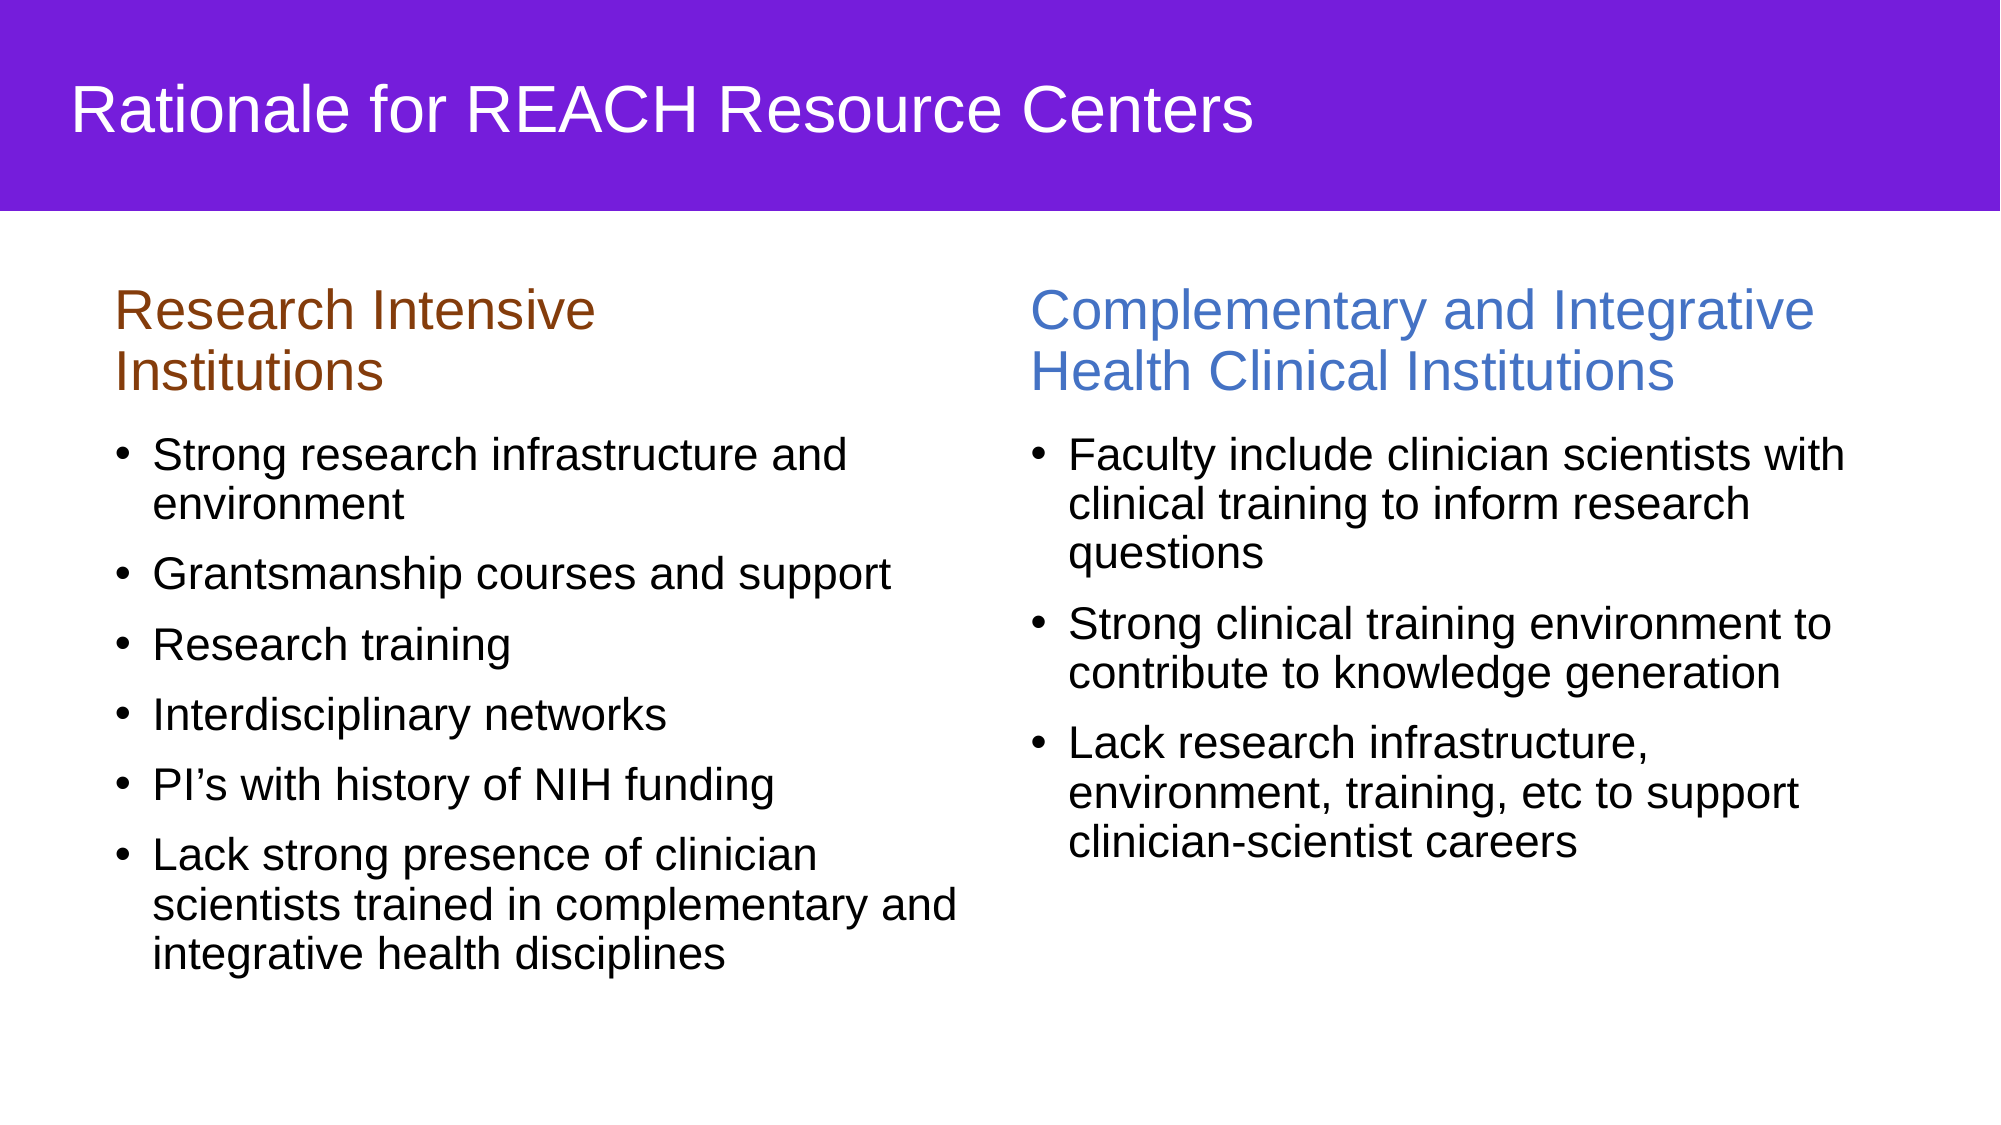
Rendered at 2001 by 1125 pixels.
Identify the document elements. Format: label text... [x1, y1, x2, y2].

text_box Research Intensive Institutions [100, 273, 773, 379]
text_box Faculty include clinician scientists with clinical training to inform research questions Strong clinical training environment to contribute to knowledge generation Lack research infrastructure, environment, training, etc to support clinician-scientist careers [1015, 423, 1900, 1072]
title Rationale for REACH Resource Centers [70, 20, 1907, 192]
text_box Complementary and Integrative Health Clinical Institutions [1015, 273, 1900, 379]
text_box Strong research infrastructure and environment Grantsmanship courses and support Research training Interdisciplinary networks PI’s with history of NIH funding Lack strong presence of clinician scientists trained in complementary and integrative health disciplines [100, 423, 984, 1072]
